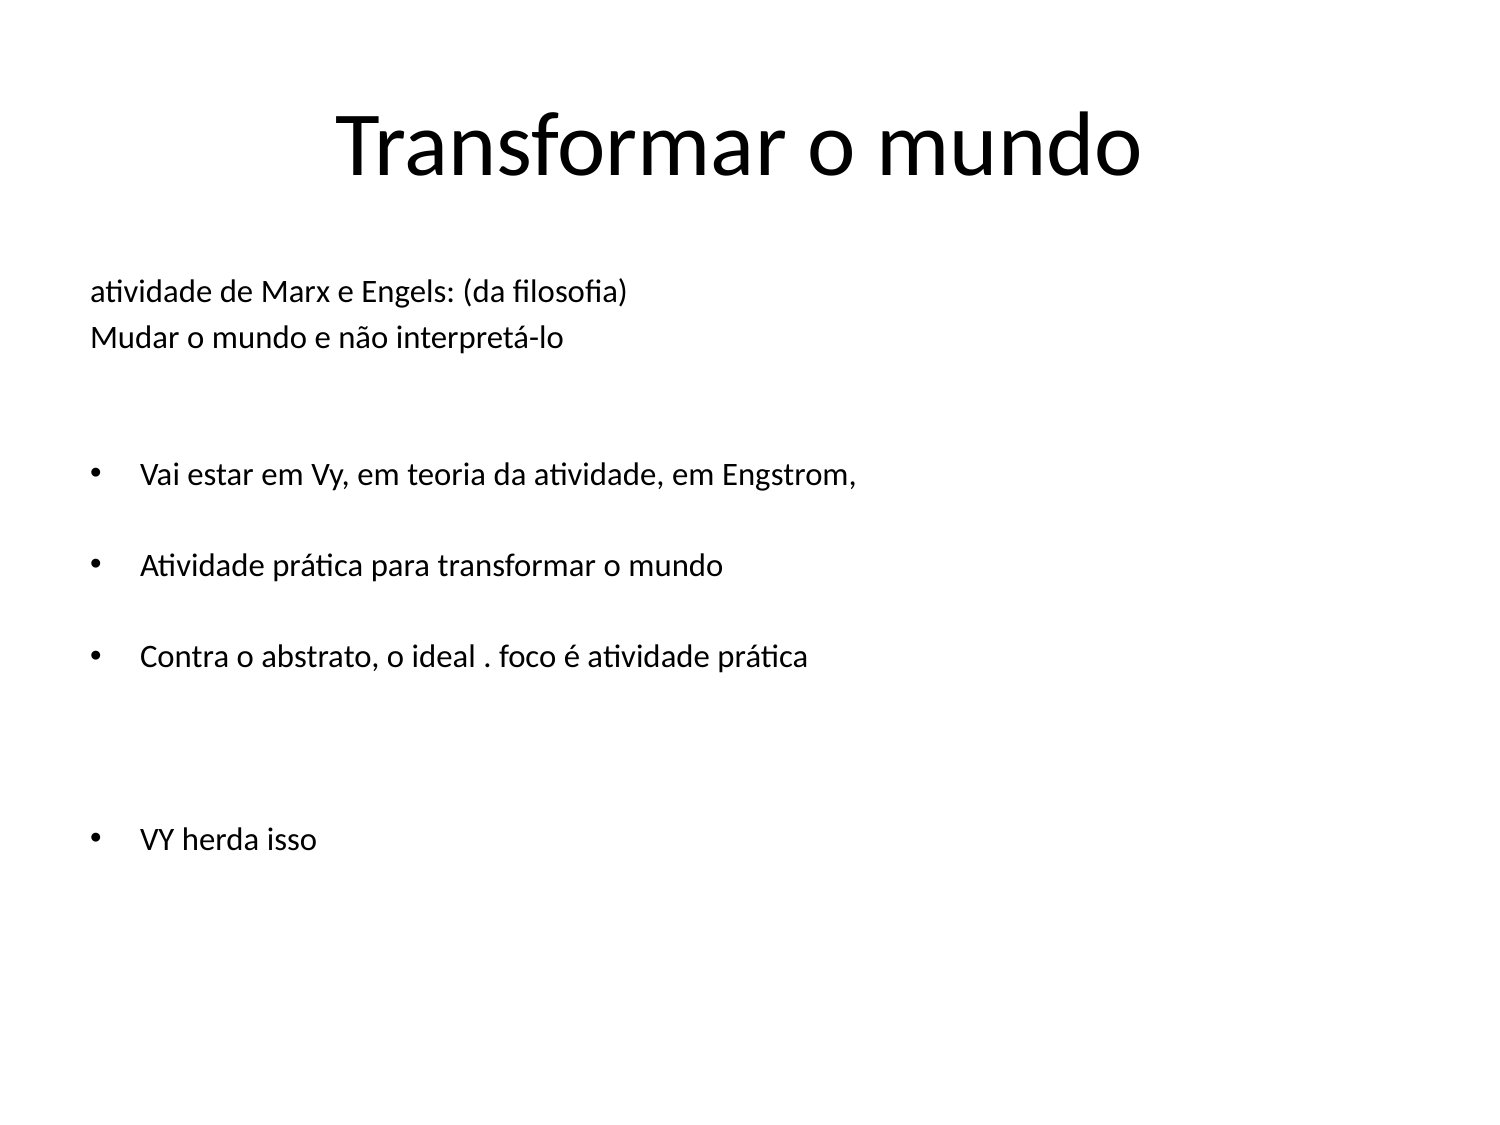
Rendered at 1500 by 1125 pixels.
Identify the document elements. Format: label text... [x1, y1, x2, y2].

list atividade de Marx e Engels: (da filosofia) Mudar o mundo e não interpretá-lo Vai estar em Vy, em teoria da atividade, em Engstrom, Atividade prática para transformar o mundo Contra o abstrato, o ideal . foco é atividade prática VY herda isso [75, 262, 1425, 1005]
title Transformar o mundo [75, 45, 1425, 233]
